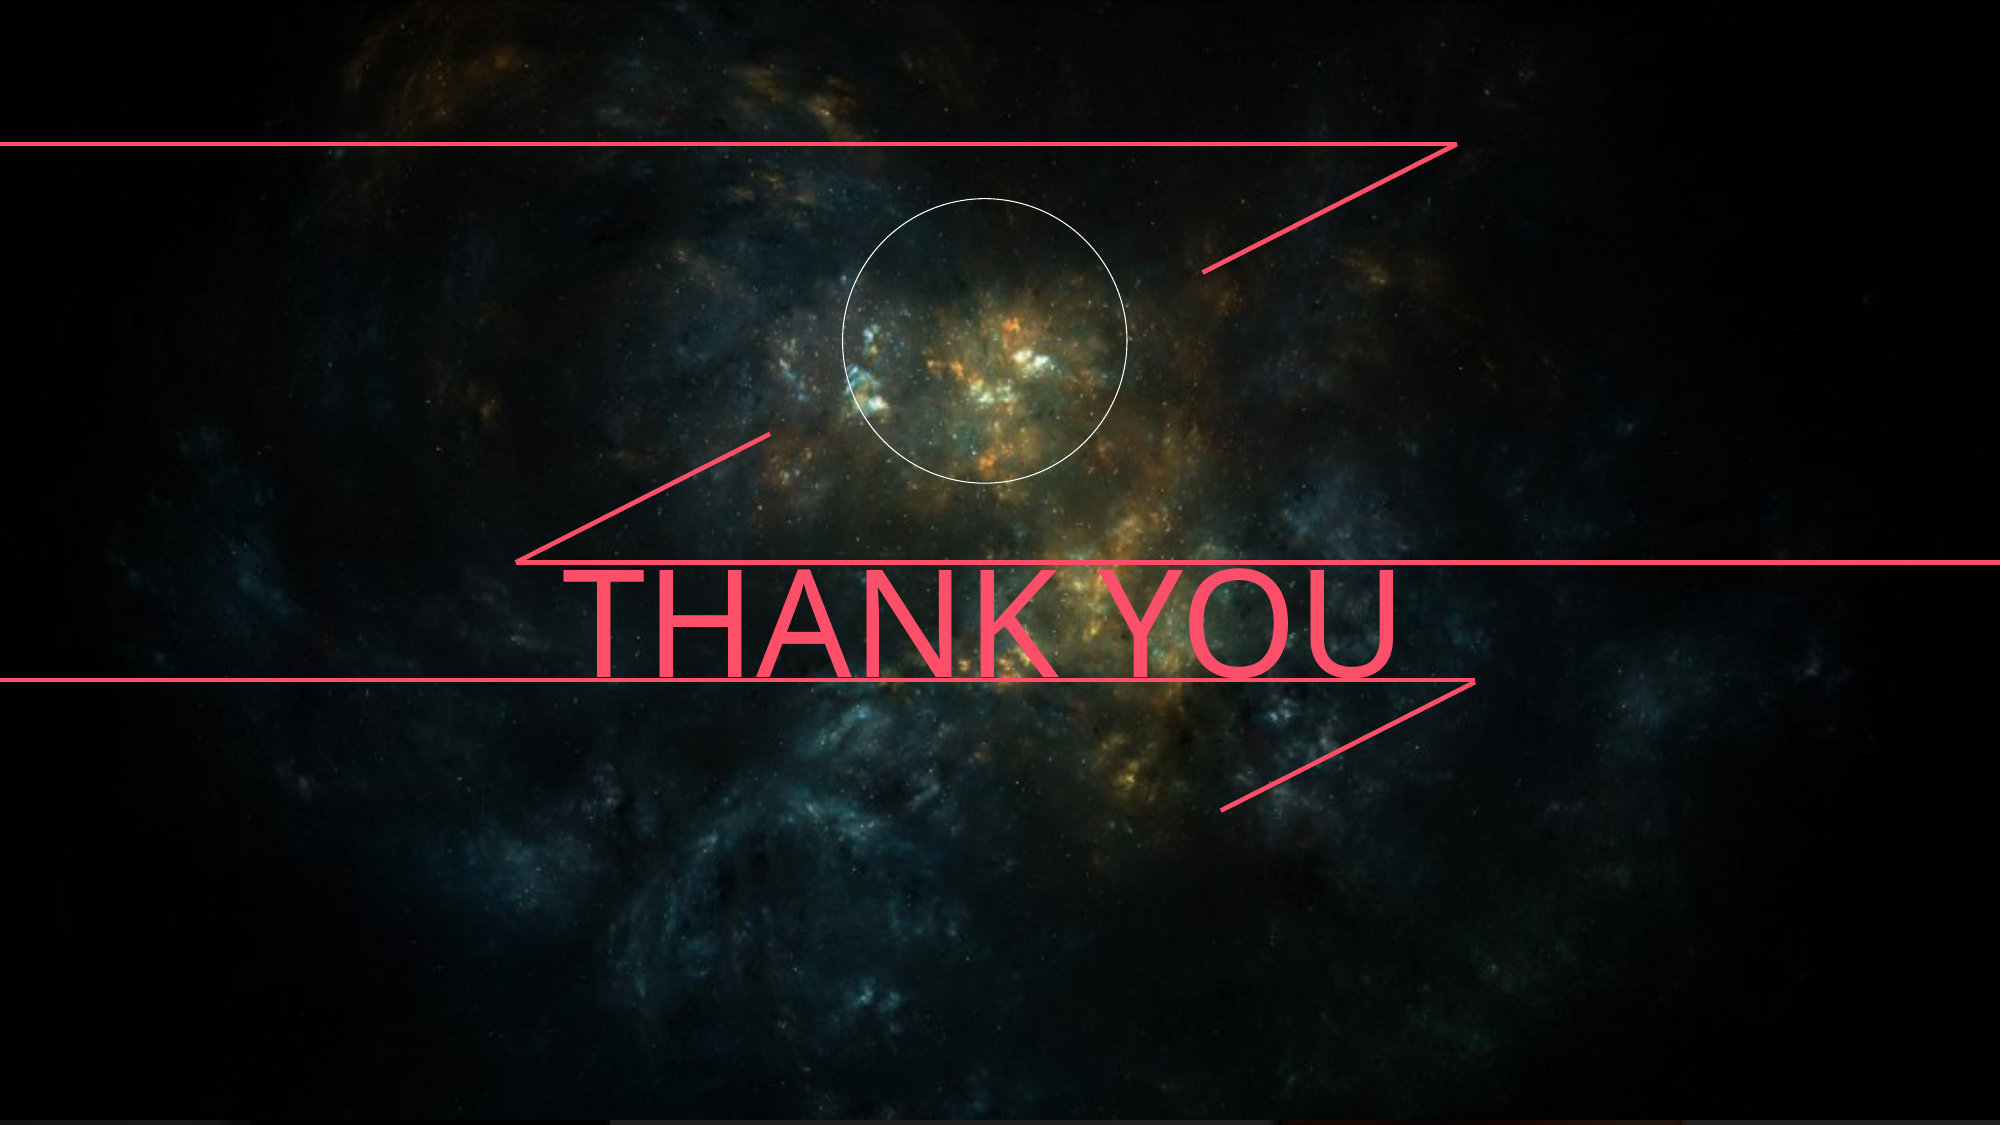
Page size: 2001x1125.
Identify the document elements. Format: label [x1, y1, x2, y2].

text_box [1202, 145, 1457, 273]
text_box [1220, 682, 1476, 811]
text_box [515, 433, 770, 563]
picture [0, 0, 2000, 1125]
